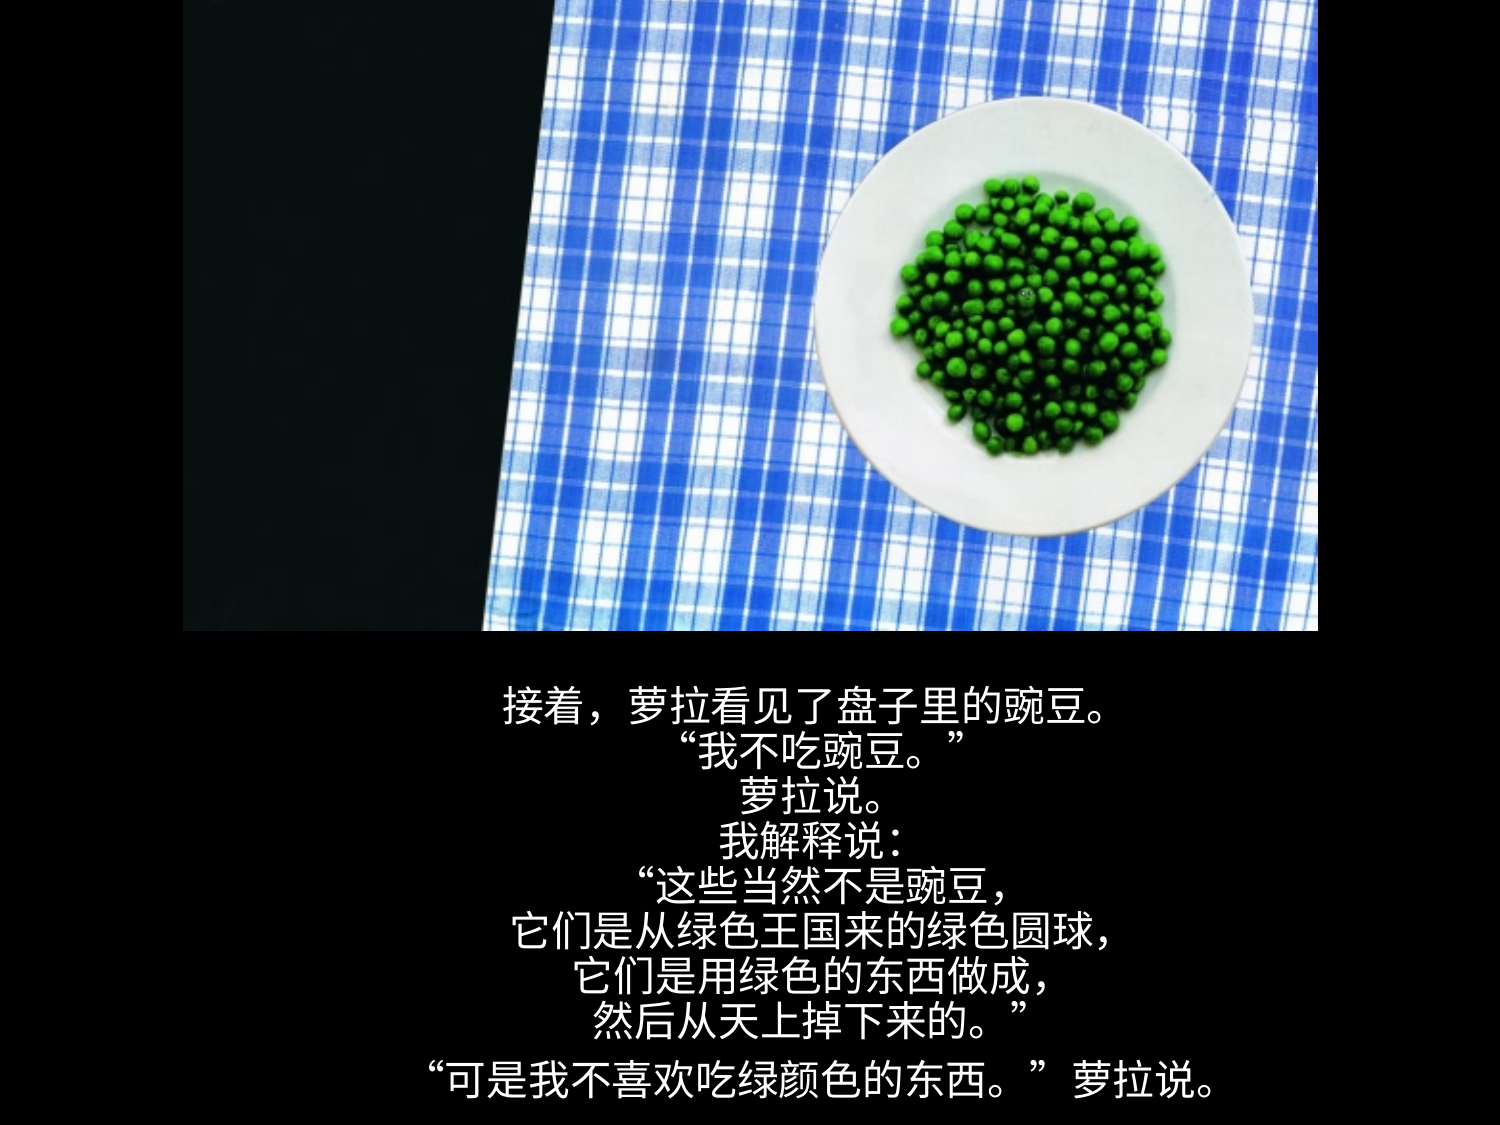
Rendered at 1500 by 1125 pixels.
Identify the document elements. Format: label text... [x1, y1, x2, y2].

list 接着，萝拉看见了盘子里的豌豆。 “我不吃豌豆。” 萝拉说。 我解释说： “这些当然不是豌豆， 它们是从绿色王国来的绿色圆球， 它们是用绿色的东西做成， 然后从天上掉下来的。” “可是我不喜欢吃绿颜色的东西。”萝拉说。 [123, 677, 1475, 1125]
picture [182, 0, 1318, 631]
